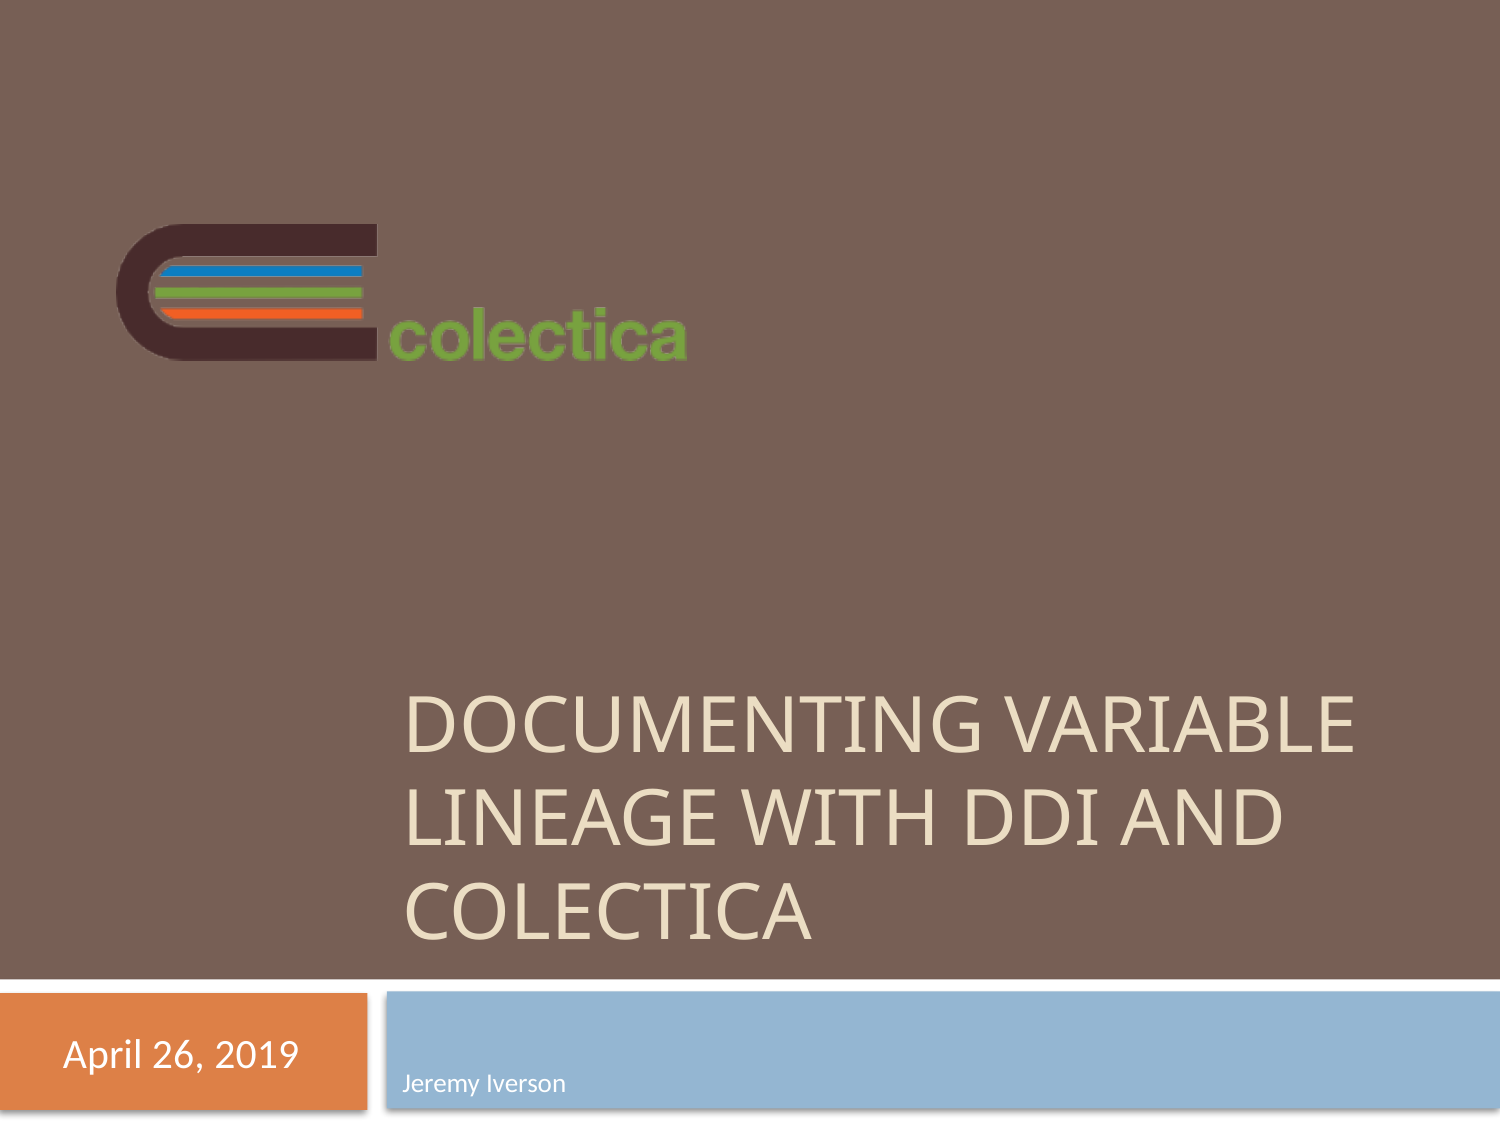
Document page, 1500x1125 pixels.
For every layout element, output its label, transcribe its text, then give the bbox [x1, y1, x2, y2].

subtitle Jeremy Iverson [387, 992, 1488, 1105]
picture [115, 224, 687, 361]
title Documenting Variable Lineage with DDI and Colectica [387, 662, 1450, 963]
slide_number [12, 995, 350, 1108]
